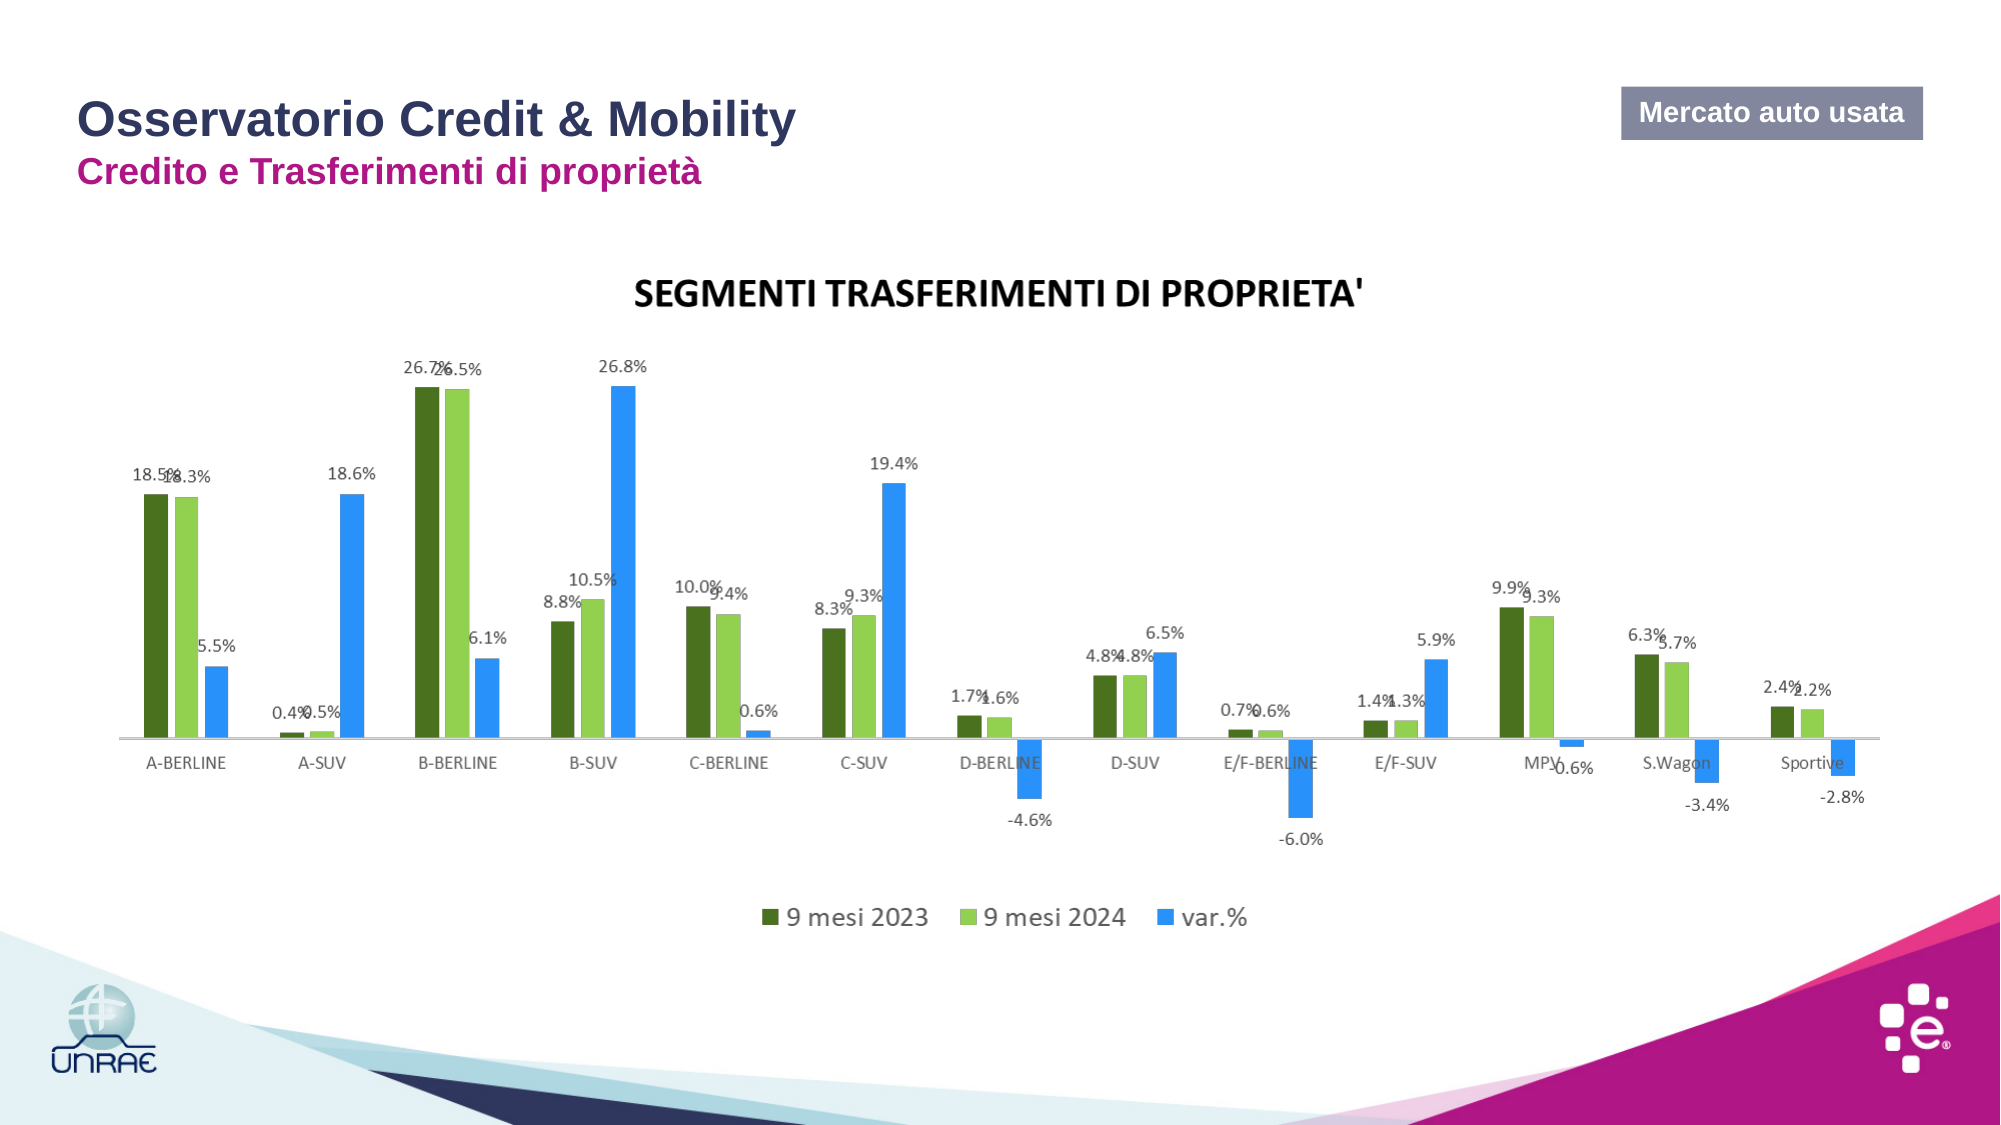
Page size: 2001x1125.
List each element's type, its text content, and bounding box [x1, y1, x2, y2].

text_box Mercato auto usata [1621, 86, 1924, 140]
title Osservatorio Credit & Mobility Credito e Trasferimenti di proprietà [76, 86, 1924, 252]
picture [0, 0, 2000, 1125]
